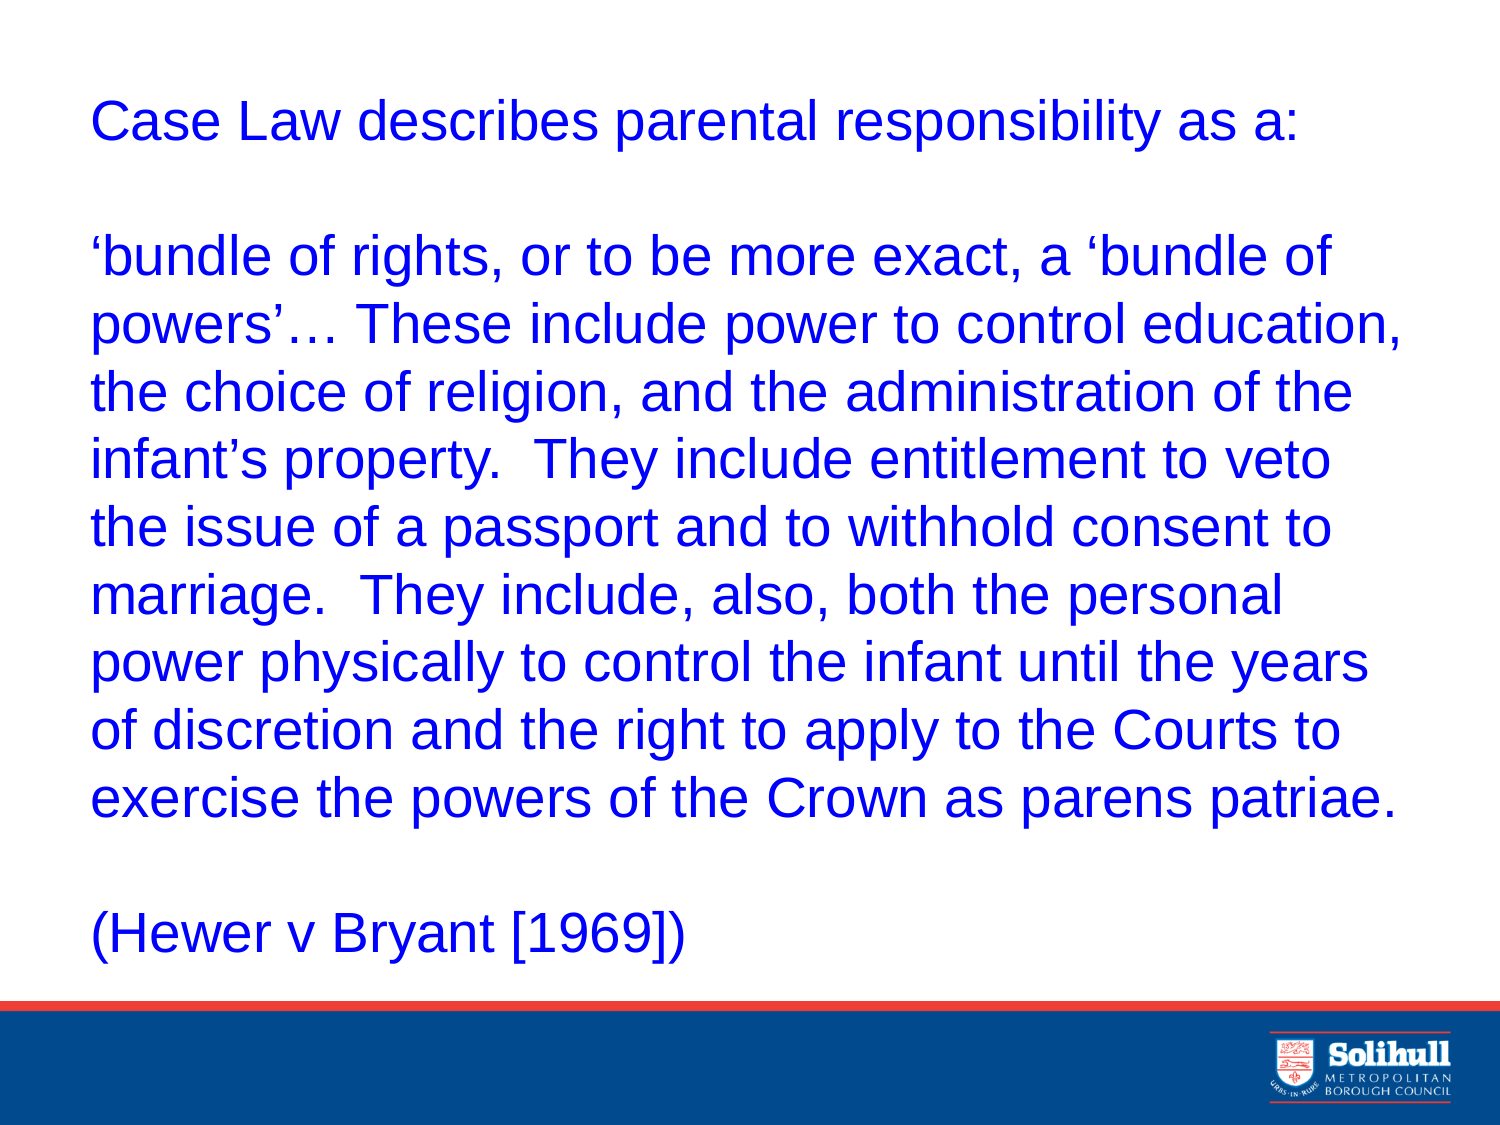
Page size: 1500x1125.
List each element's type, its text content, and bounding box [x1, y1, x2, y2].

title Case Law describes parental responsibility as a: ‘bundle of rights, or to be more exact, a ‘bundle of powers’… These include power to control education, the choice of religion, and the administration of the infant’s property. They include entitlement to veto the issue of a passport and to withhold consent to marriage. They include, also, both the personal power physically to control the infant until the years of discretion and the right to apply to the Courts to exercise the powers of the Crown as parens patriae. (Hewer v Bryant [1969]) [75, 45, 1425, 1071]
picture [0, 1001, 1500, 1125]
